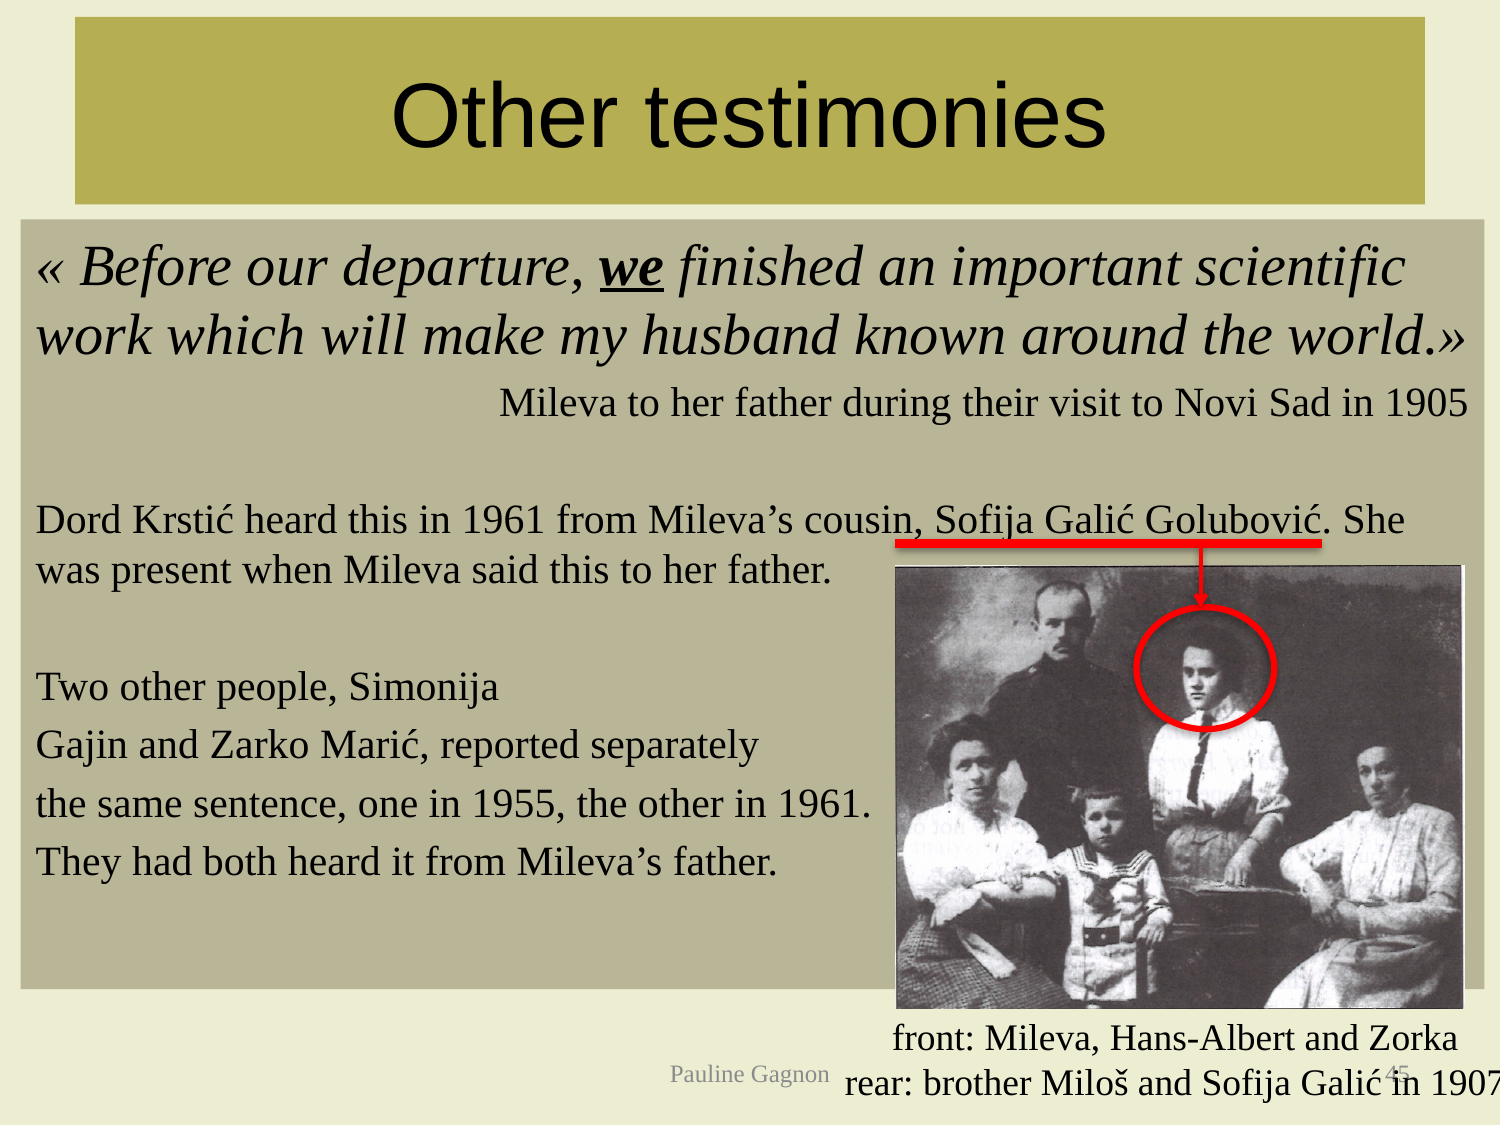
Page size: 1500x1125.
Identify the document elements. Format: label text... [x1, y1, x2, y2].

list « Before our departure, we finished an important scientific work which will make my husband known around the world.» Mileva to her father during their visit to Novi Sad in 1905 Dord Krstić heard this in 1961 from Mileva’s cousin, Sofija Galić Golubović. She was present when Mileva said this to her father. Two other people, Simonija Gajin and Zarko Marić, reported separately the same sentence, one in 1955, the other in 1961. They had both heard it from Mileva’s father. [20, 219, 1485, 990]
slide_number 45 [1074, 1042, 1425, 1103]
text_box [895, 543, 1322, 730]
picture [895, 565, 1465, 1009]
footer Pauline Gagnon [512, 1042, 988, 1103]
text_box front: Mileva, Hans-Albert and Zorka rear: brother Miloš and Sofija Galić in 1907 [829, 1006, 1500, 1125]
title Other testimonies [75, 16, 1425, 205]
